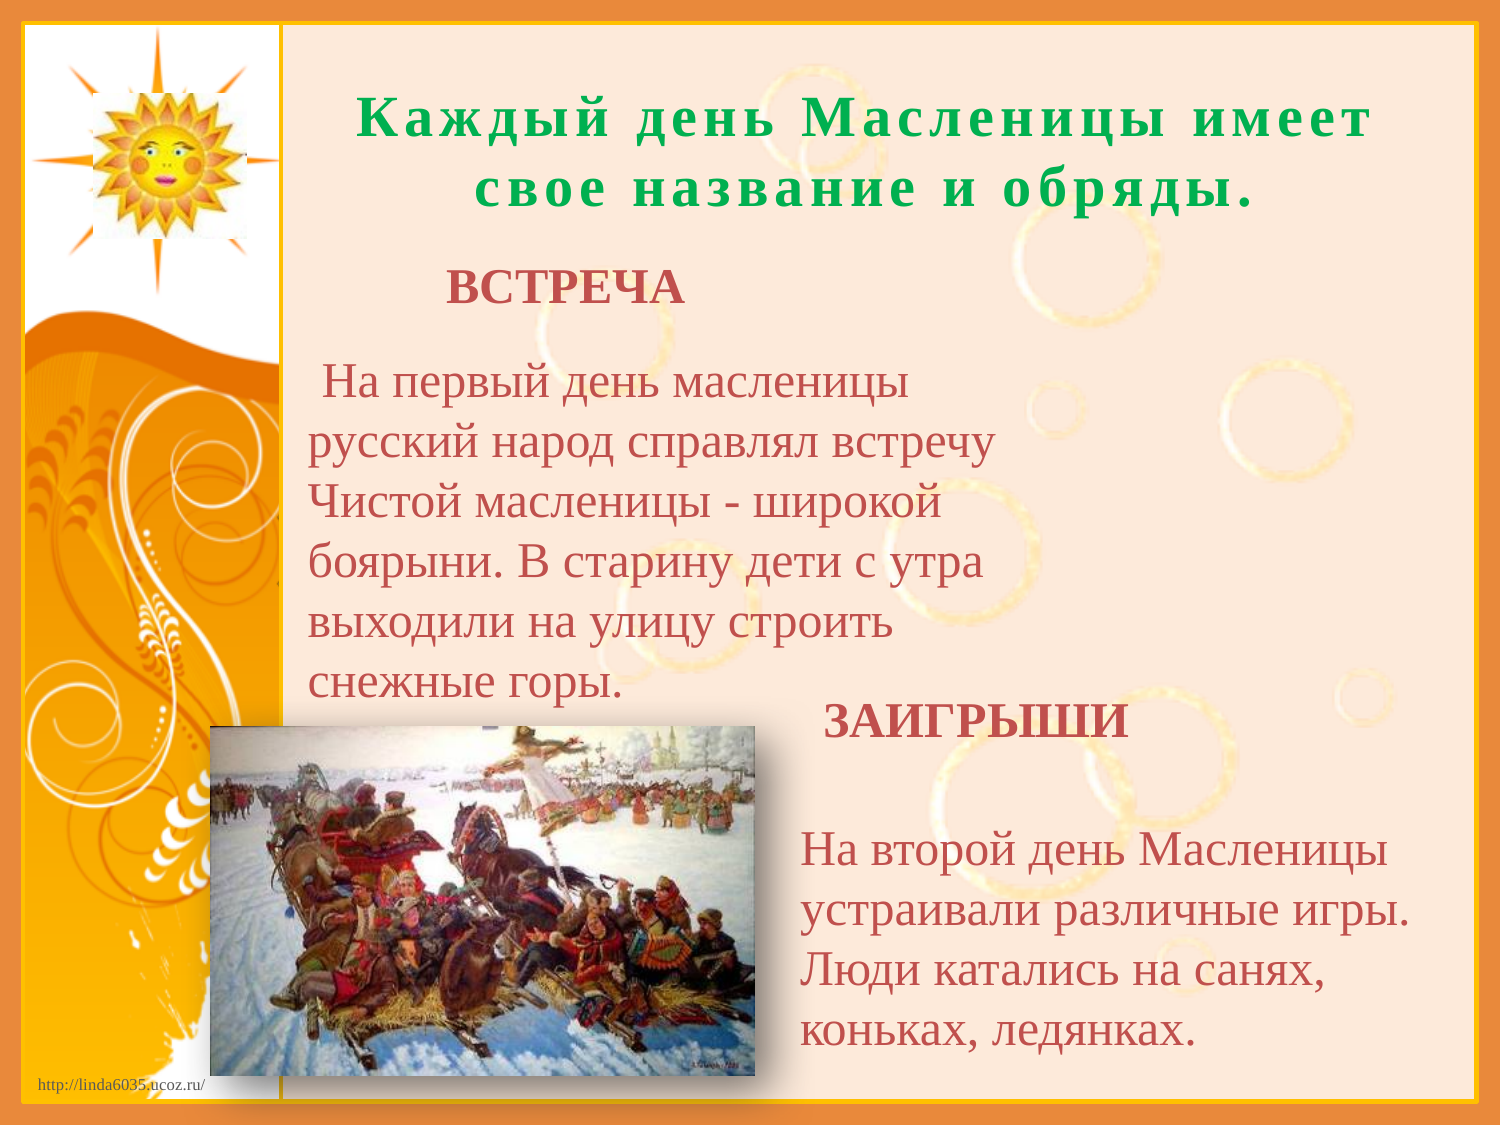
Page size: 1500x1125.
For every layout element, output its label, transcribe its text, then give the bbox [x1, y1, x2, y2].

text_box На второй день Масленицы устраивали различные игры. Люди катались на санях, коньках, ледянках. [803, 808, 1500, 1064]
text_box На первый день масленицы русский народ справлял встречу Чистой масленицы - широкой боярыни. В старину дети с утра выходили на улицу строить снежные горы. [292, 339, 1043, 715]
text_box ЗАиГРЫШИ [808, 679, 1388, 755]
picture [25, 25, 756, 1099]
text_box Каждый день Масленицы имеет свое название и обряды. [339, 70, 1395, 305]
text_box ВСТРЕЧА [163, 246, 968, 321]
